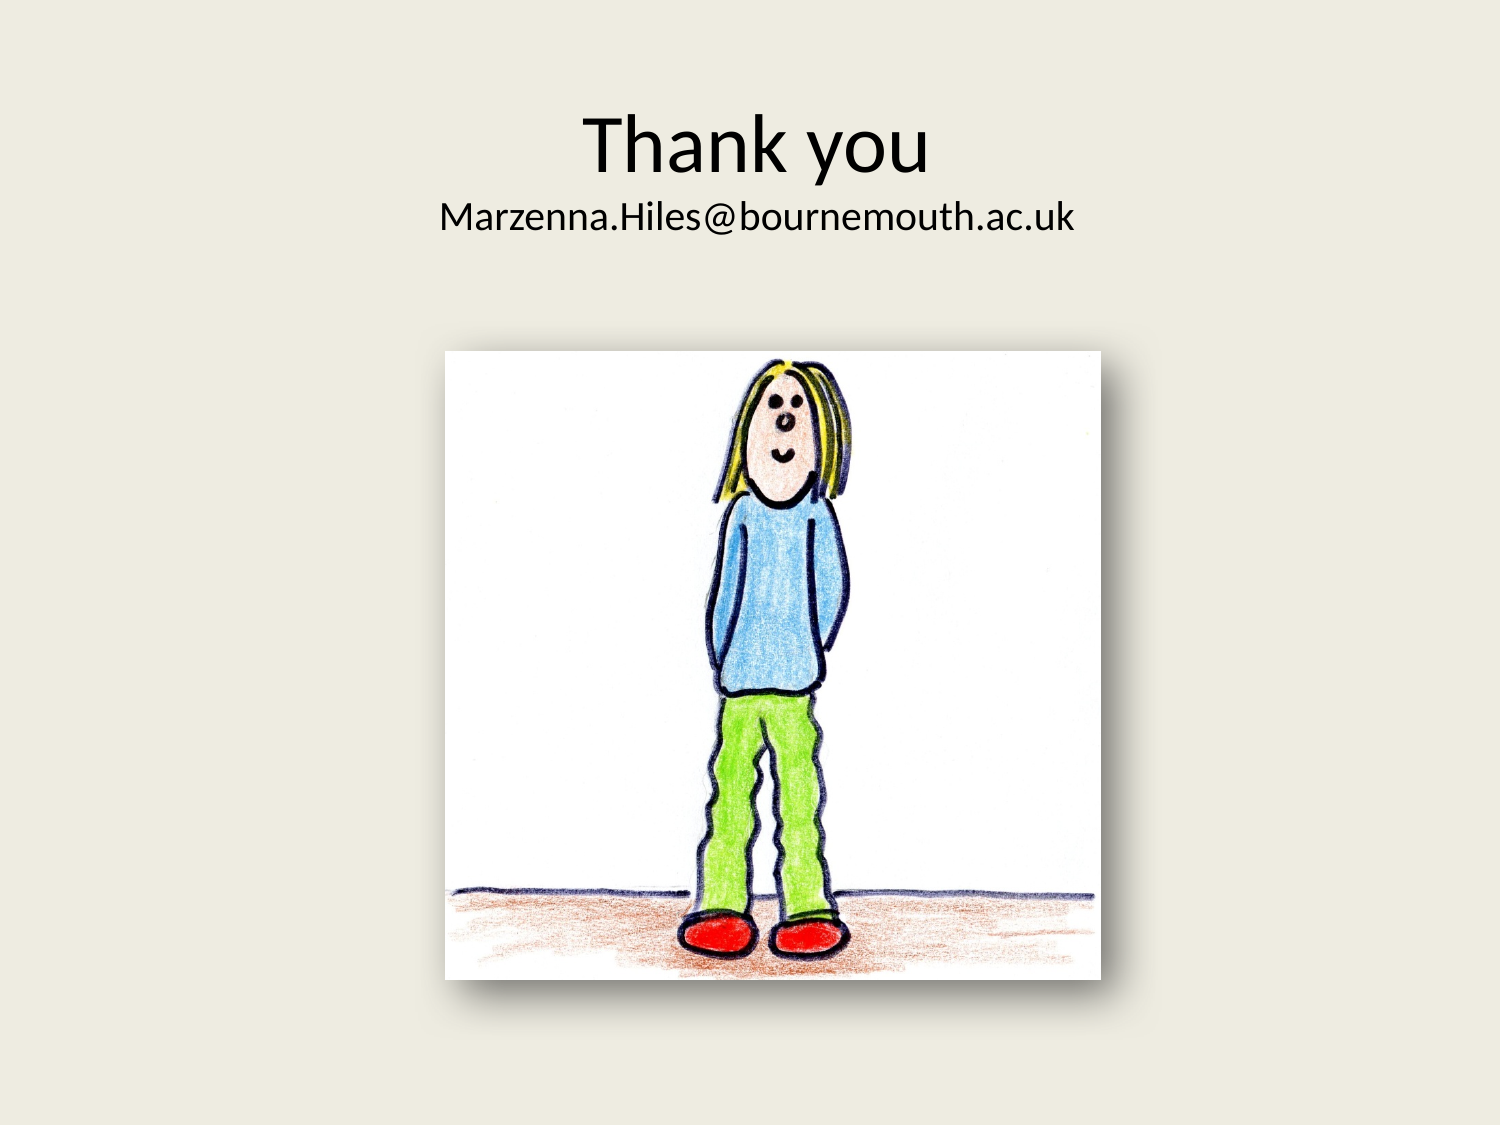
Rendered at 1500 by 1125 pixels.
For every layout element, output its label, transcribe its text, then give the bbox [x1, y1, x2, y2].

title Thank you Marzenna.Hiles@bournemouth.ac.uk [82, 70, 1432, 258]
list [445, 351, 1101, 980]
